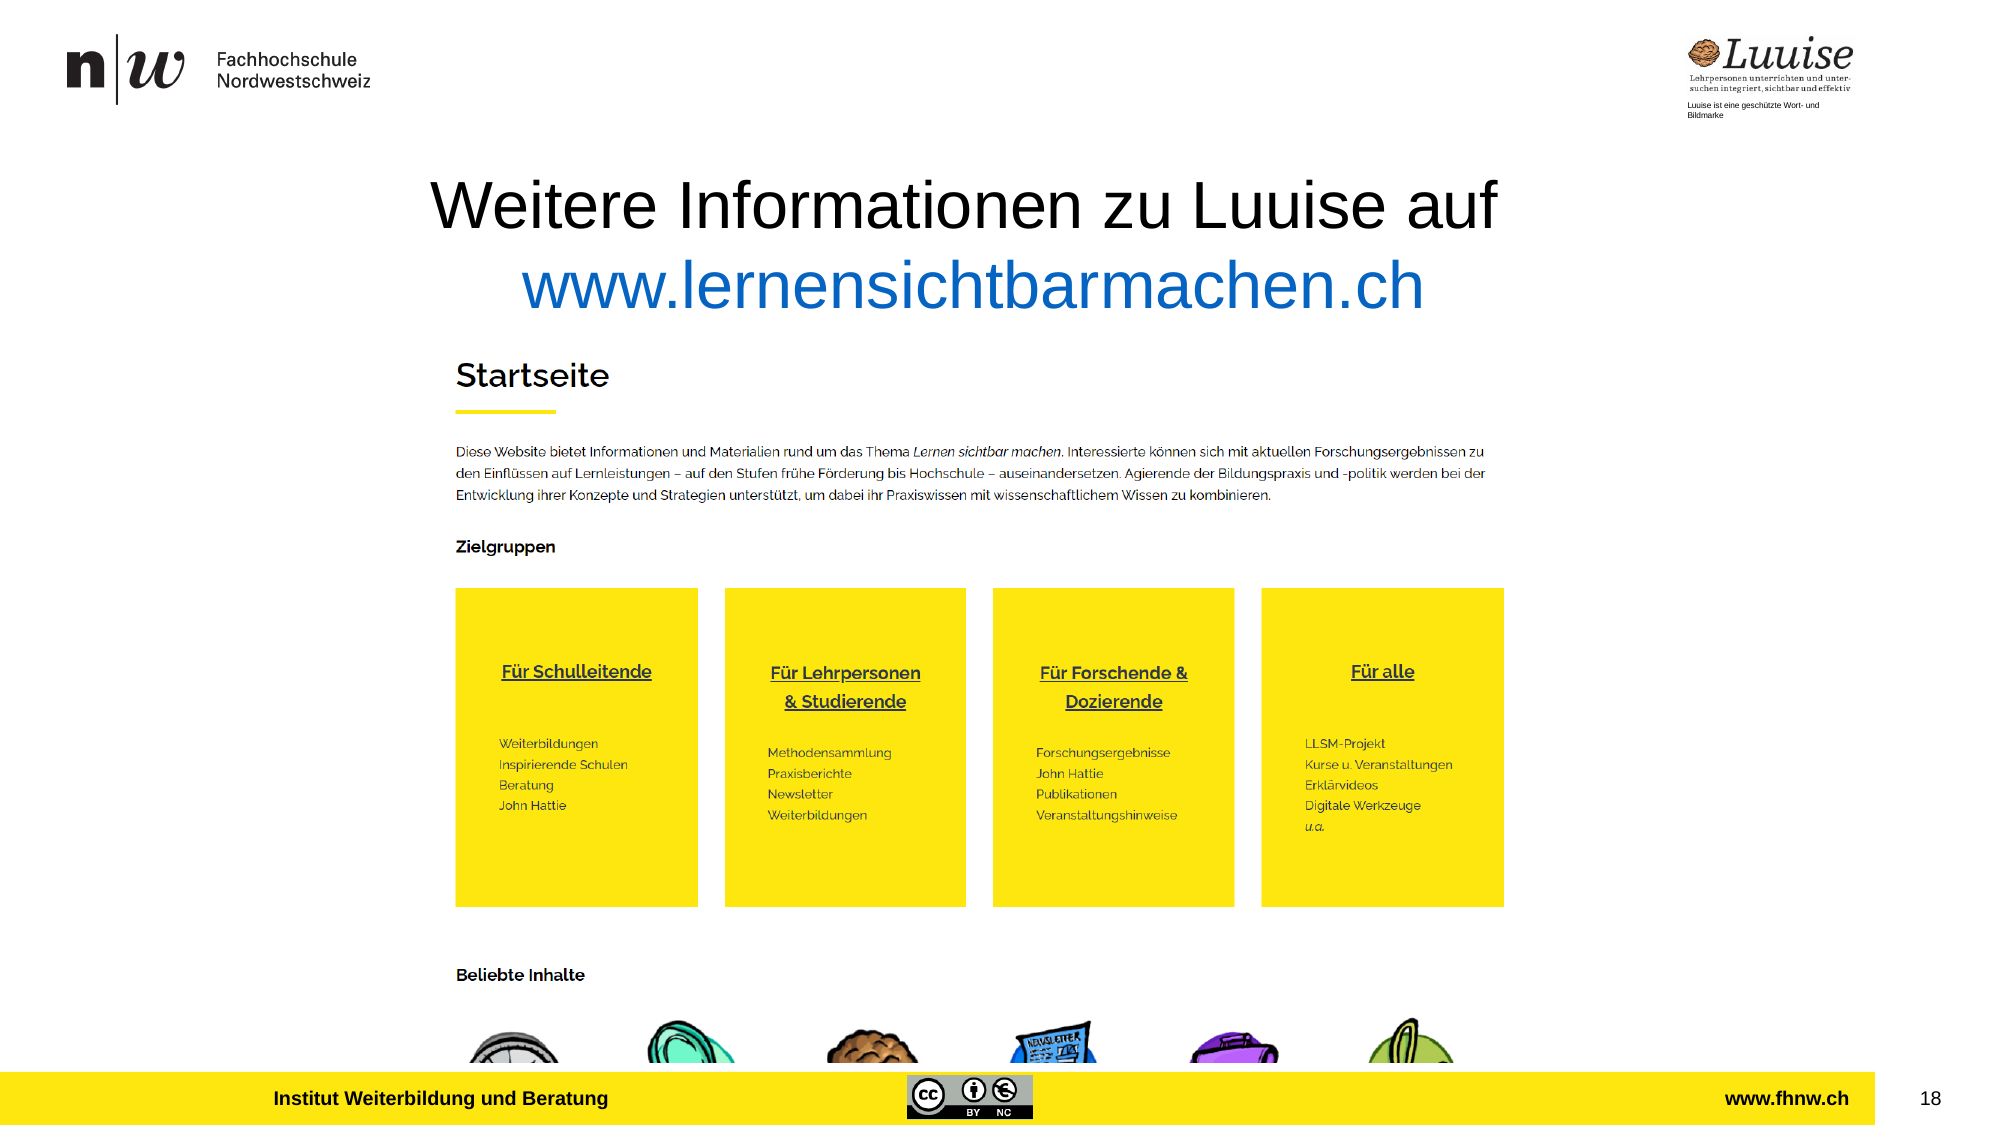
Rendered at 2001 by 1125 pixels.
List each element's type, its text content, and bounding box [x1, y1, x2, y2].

picture [432, 349, 1531, 1063]
title Weitere Informationen zu Luuise auf www.lernensichtbarmachen.ch [70, 162, 1878, 324]
slide_number 18 [1880, 1086, 1942, 1110]
footer Institut Weiterbildung und Beratung [273, 1086, 634, 1110]
picture [67, 34, 370, 105]
picture [907, 1075, 1033, 1120]
picture [1685, 34, 1857, 95]
